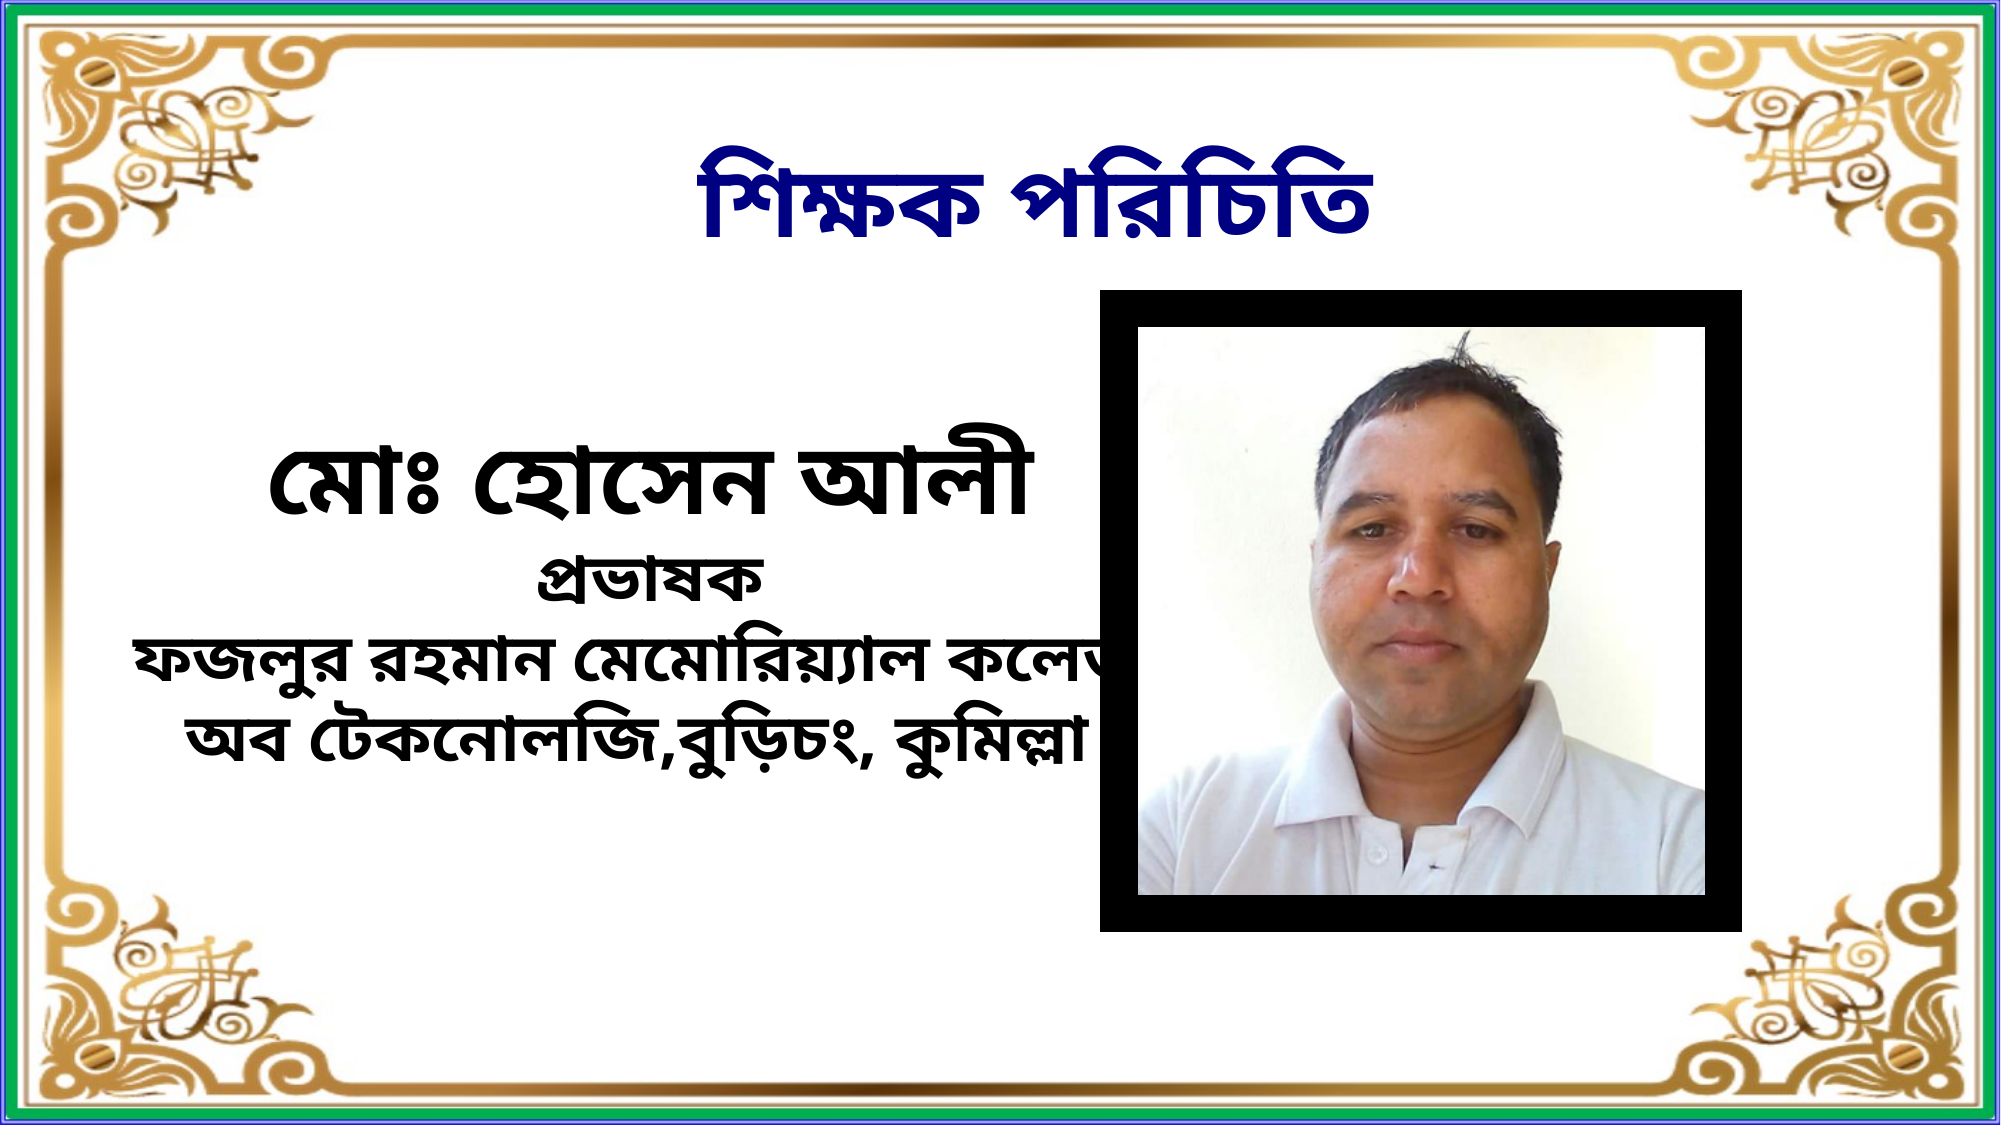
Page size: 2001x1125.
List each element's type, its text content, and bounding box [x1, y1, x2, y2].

picture [0, 0, 2001, 1125]
text_box শিক্ষক পরিচিতি [399, 129, 1673, 265]
text_box মোঃ হোসেন আলী প্রভাষক ফজলুর রহমান মেমোরিয়্যাল কলেজ অব টেকনোলজি,বুড়িচং, কুমিল্লা। [59, 407, 1100, 852]
